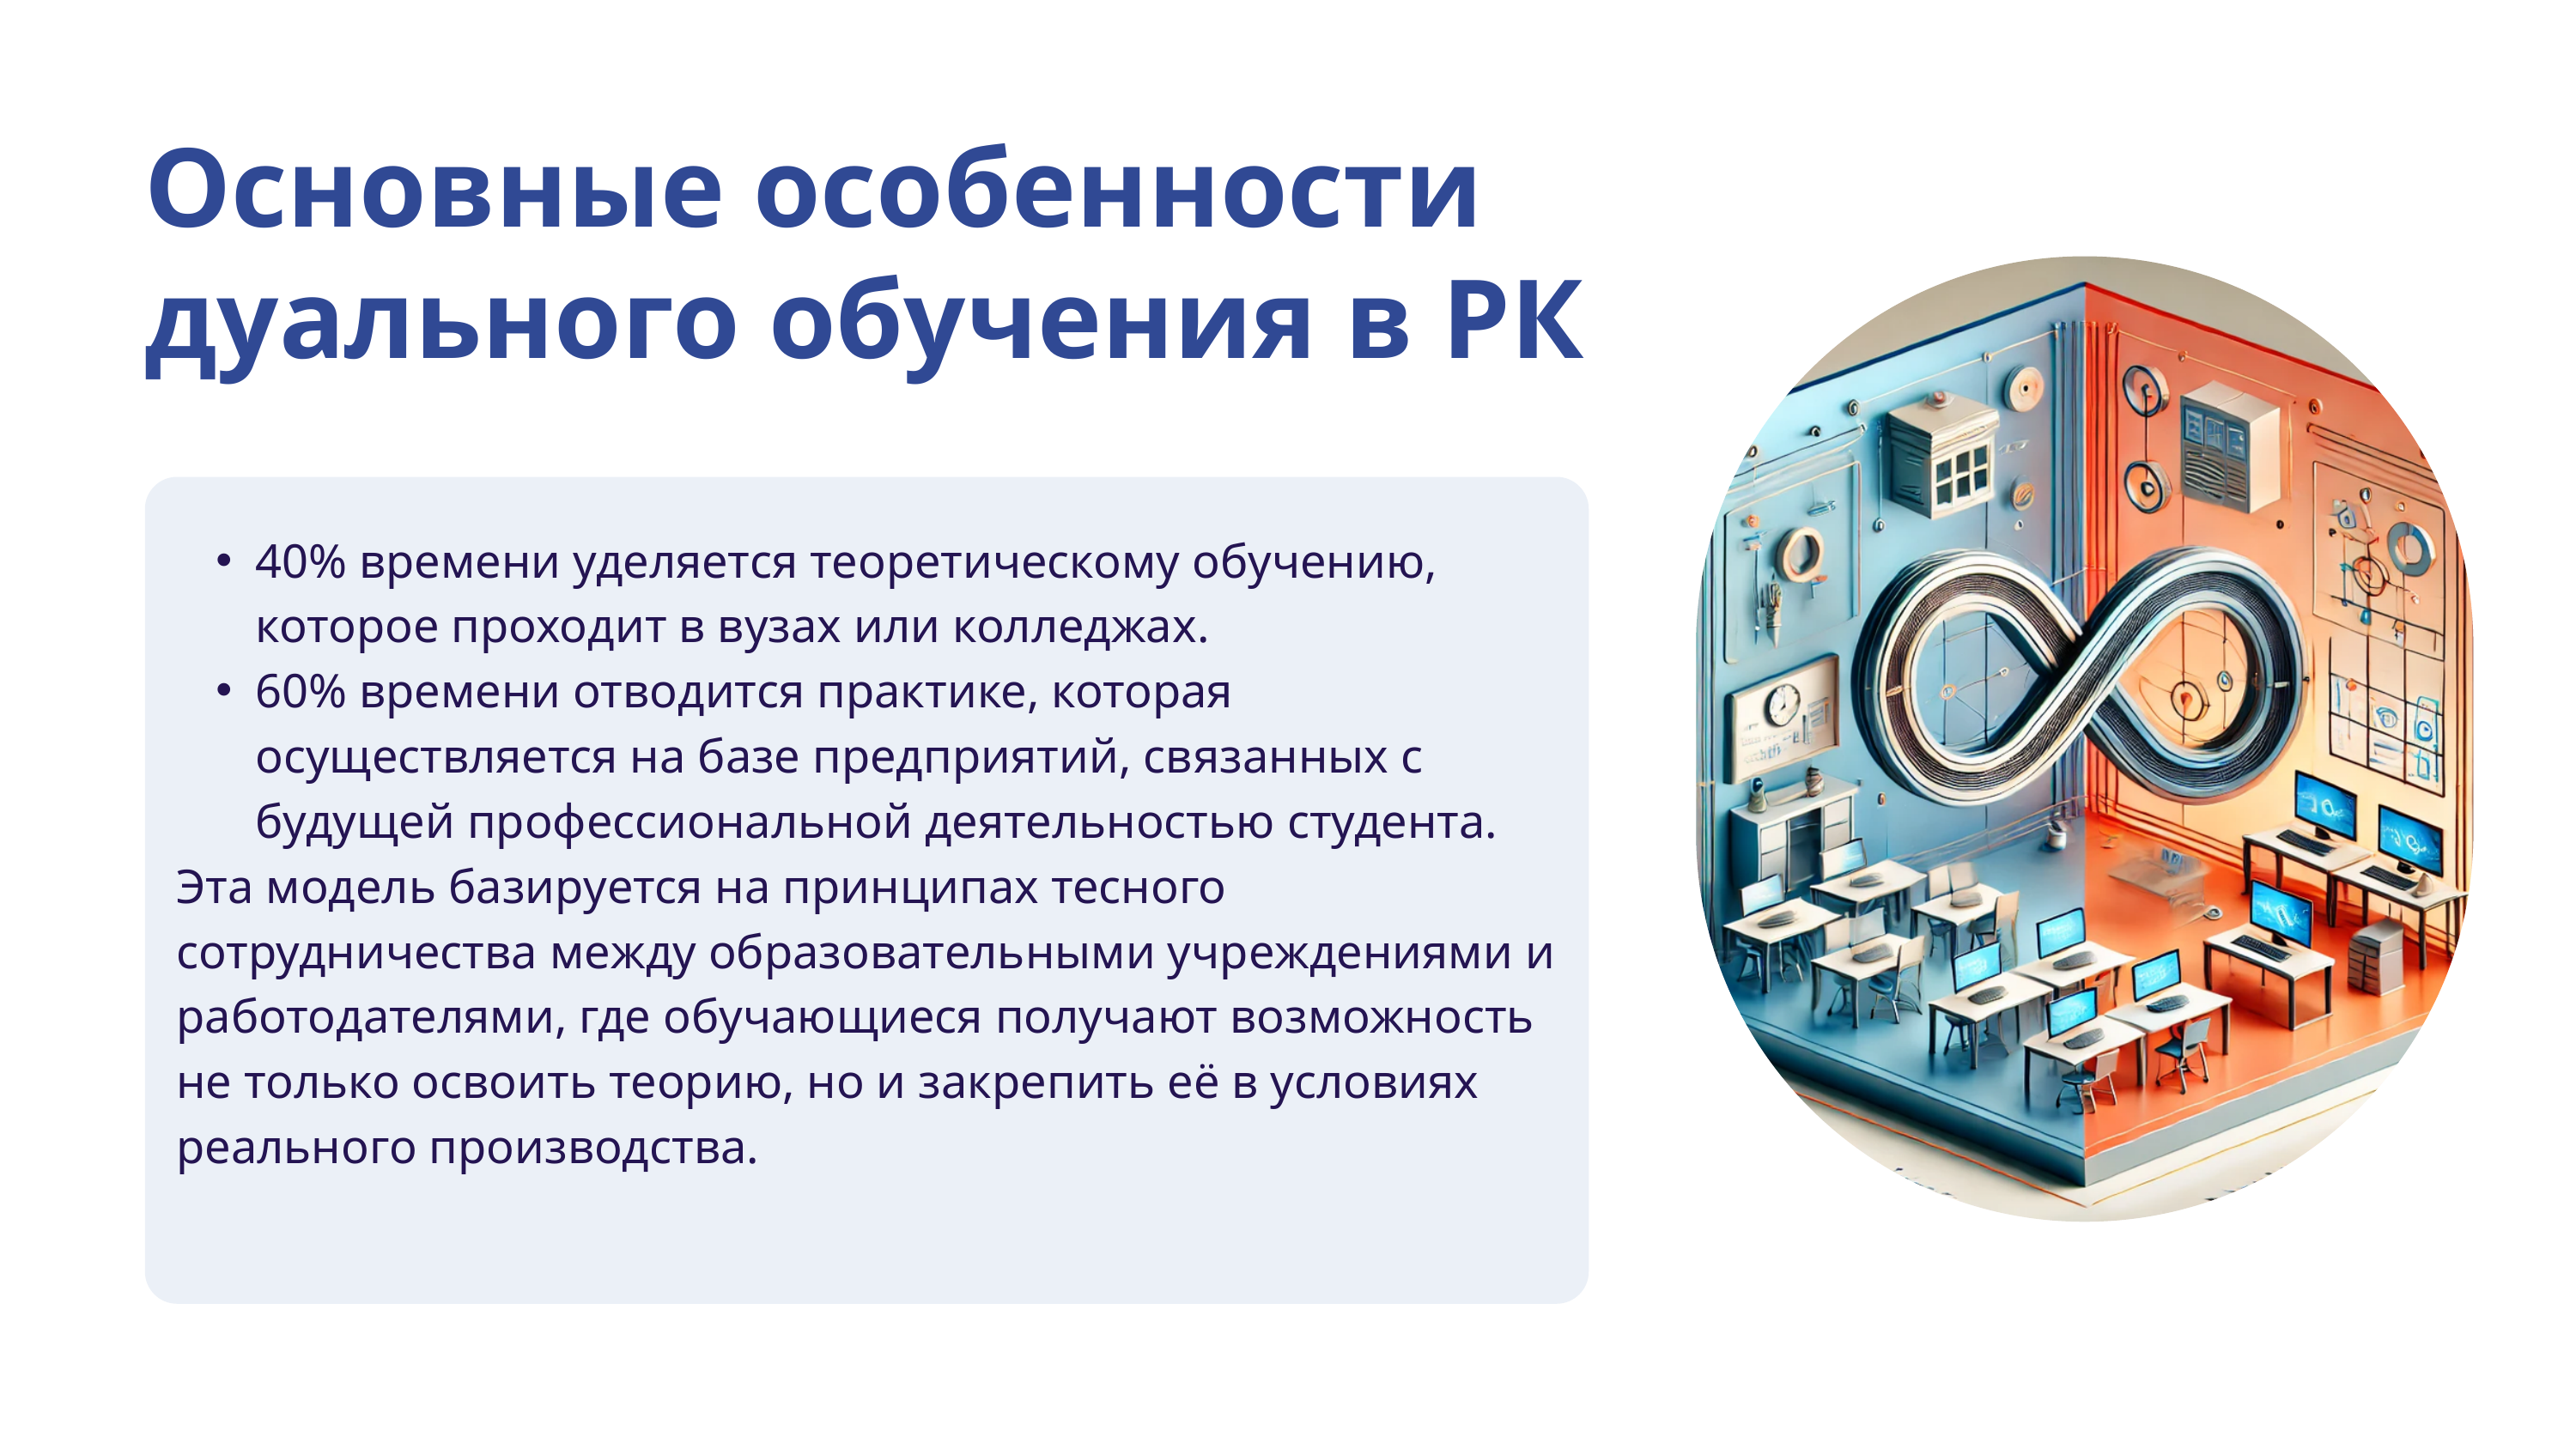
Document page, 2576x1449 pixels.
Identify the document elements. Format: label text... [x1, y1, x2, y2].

text_box Основные особенности дуального обучения в РК [144, 118, 1603, 380]
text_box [1696, 256, 2474, 1222]
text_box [144, 476, 1589, 1304]
